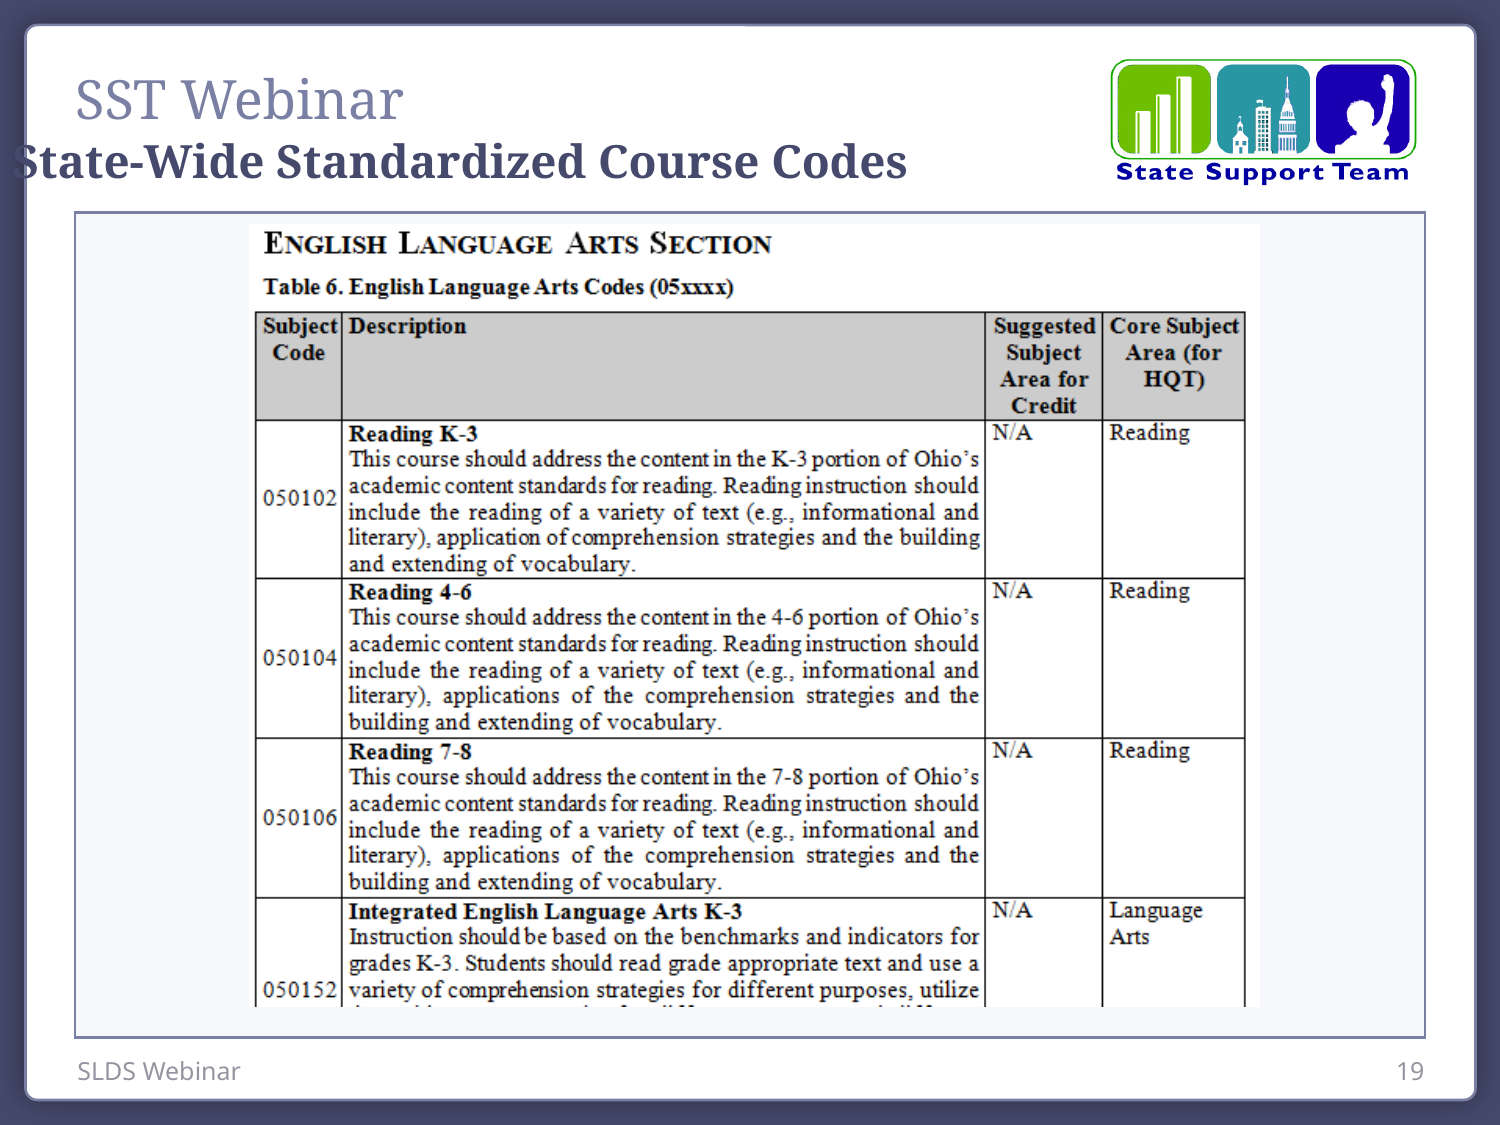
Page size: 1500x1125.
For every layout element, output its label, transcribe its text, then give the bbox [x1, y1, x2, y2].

slide_number 19 [1089, 1042, 1440, 1103]
picture [249, 224, 1260, 1007]
footer SLDS Webinar [62, 1042, 538, 1103]
picture [1100, 37, 1427, 193]
text_box State-Wide Standardized Course Codes [0, 125, 924, 195]
